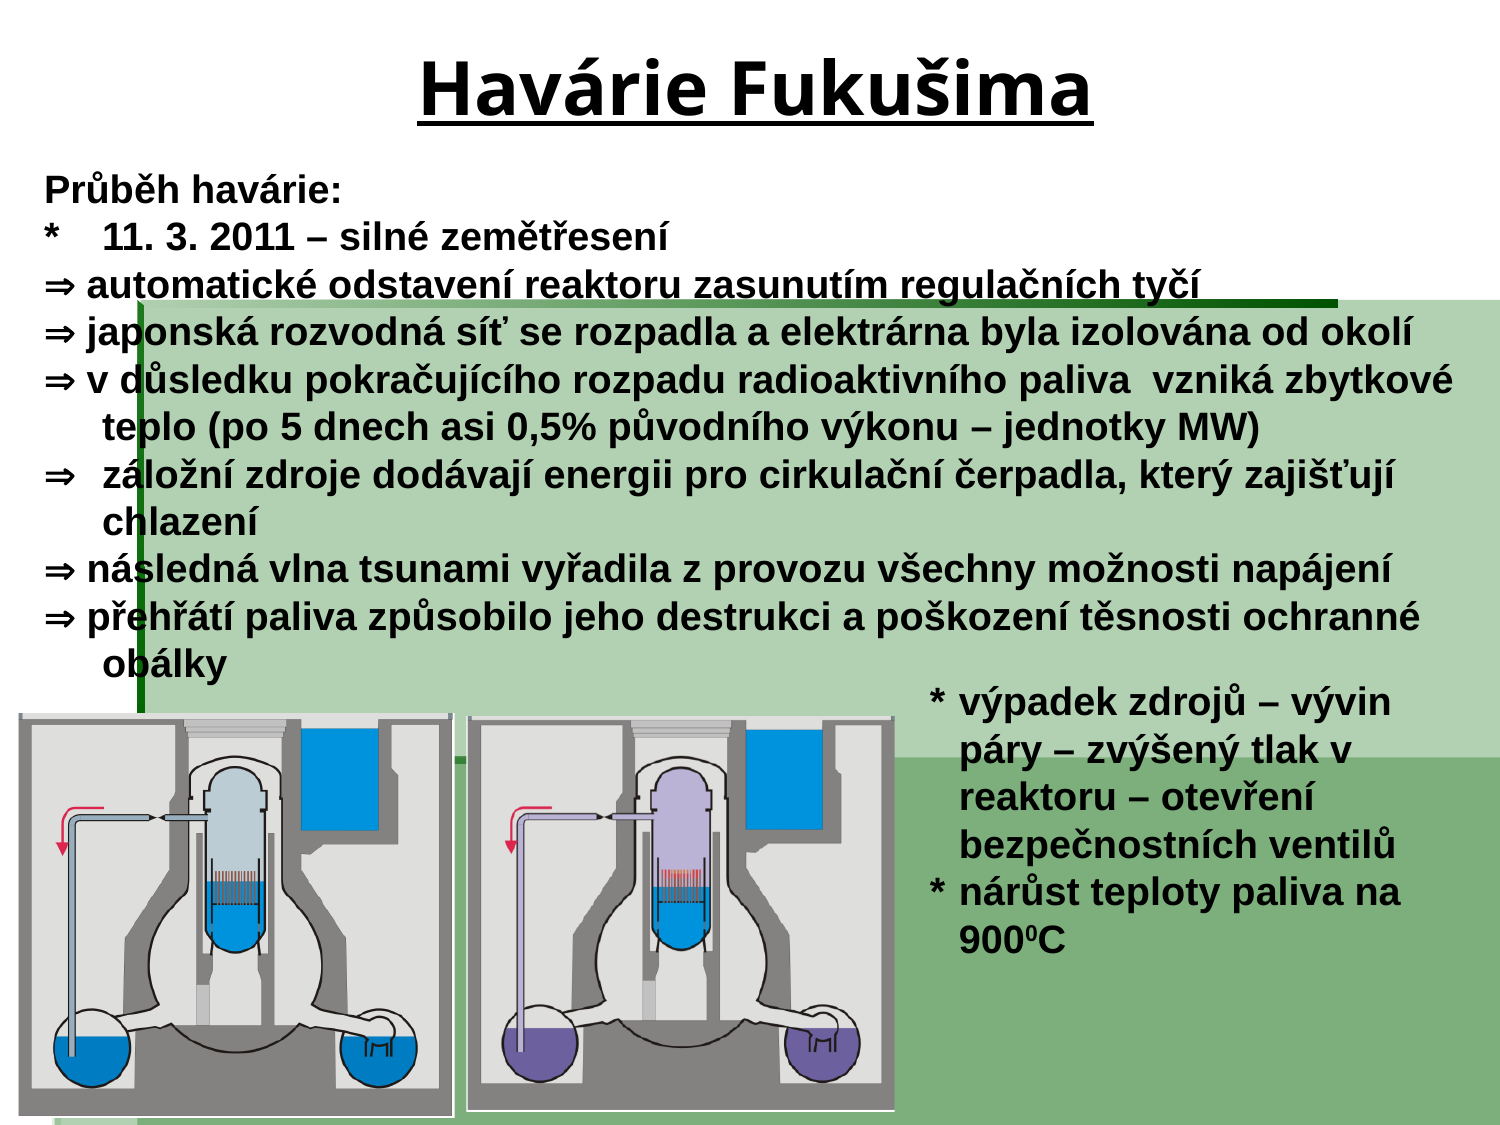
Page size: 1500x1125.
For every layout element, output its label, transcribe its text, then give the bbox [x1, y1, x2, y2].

text_box Průběh havárie: * 11. 3. 2011 – silné zemětřesení  automatické odstavení reaktoru zasunutím regulačních tyčí  japonská rozvodná síť se rozpadla a elektrárna byla izolována od okolí  v důsledku pokračujícího rozpadu radioaktivního paliva vzniká zbytkové teplo (po 5 dnech asi 0,5% původního výkonu – jednotky MW)  záložní zdroje dodávají energii pro cirkulační čerpadla, který zajišťují chlazení  následná vlna tsunami vyřadila z provozu všechny možnosti napájení  přehřátí paliva způsobilo jeho destrukci a poškození těsnosti ochranné obálky [29, 155, 1477, 694]
text_box * výpadek zdrojů – vývin páry – zvýšený tlak v reaktoru – otevření bezpečnostních ventilů * nárůst teploty paliva na 9000C [915, 668, 1471, 969]
picture [466, 716, 895, 1112]
text_box Havárie Fukušima [29, 31, 1483, 140]
picture [14, 713, 455, 1118]
